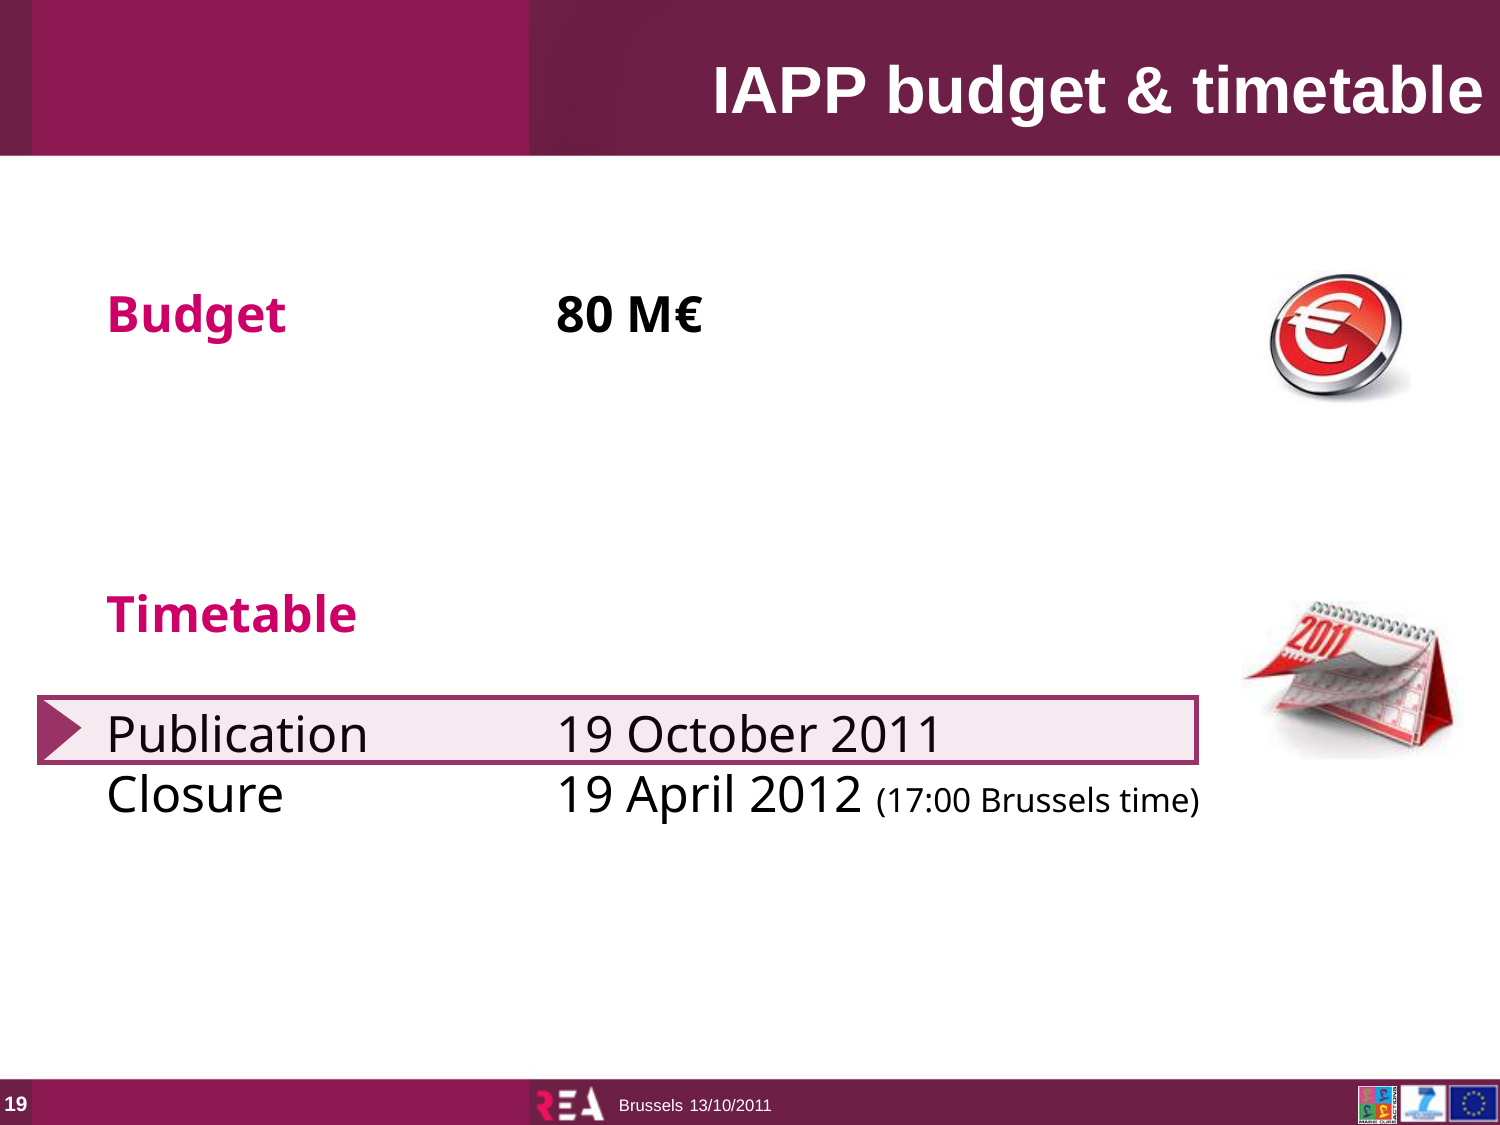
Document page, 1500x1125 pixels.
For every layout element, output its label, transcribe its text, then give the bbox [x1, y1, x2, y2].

text_box Budget 80 M€ Timetable Publication 19 October 2011 Closure 19 April 2012 (17:00 Brussels time) [92, 274, 1230, 830]
picture [0, 0, 1500, 1125]
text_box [39, 696, 1197, 763]
text_box IAPP budget & timetable [434, 0, 1500, 135]
